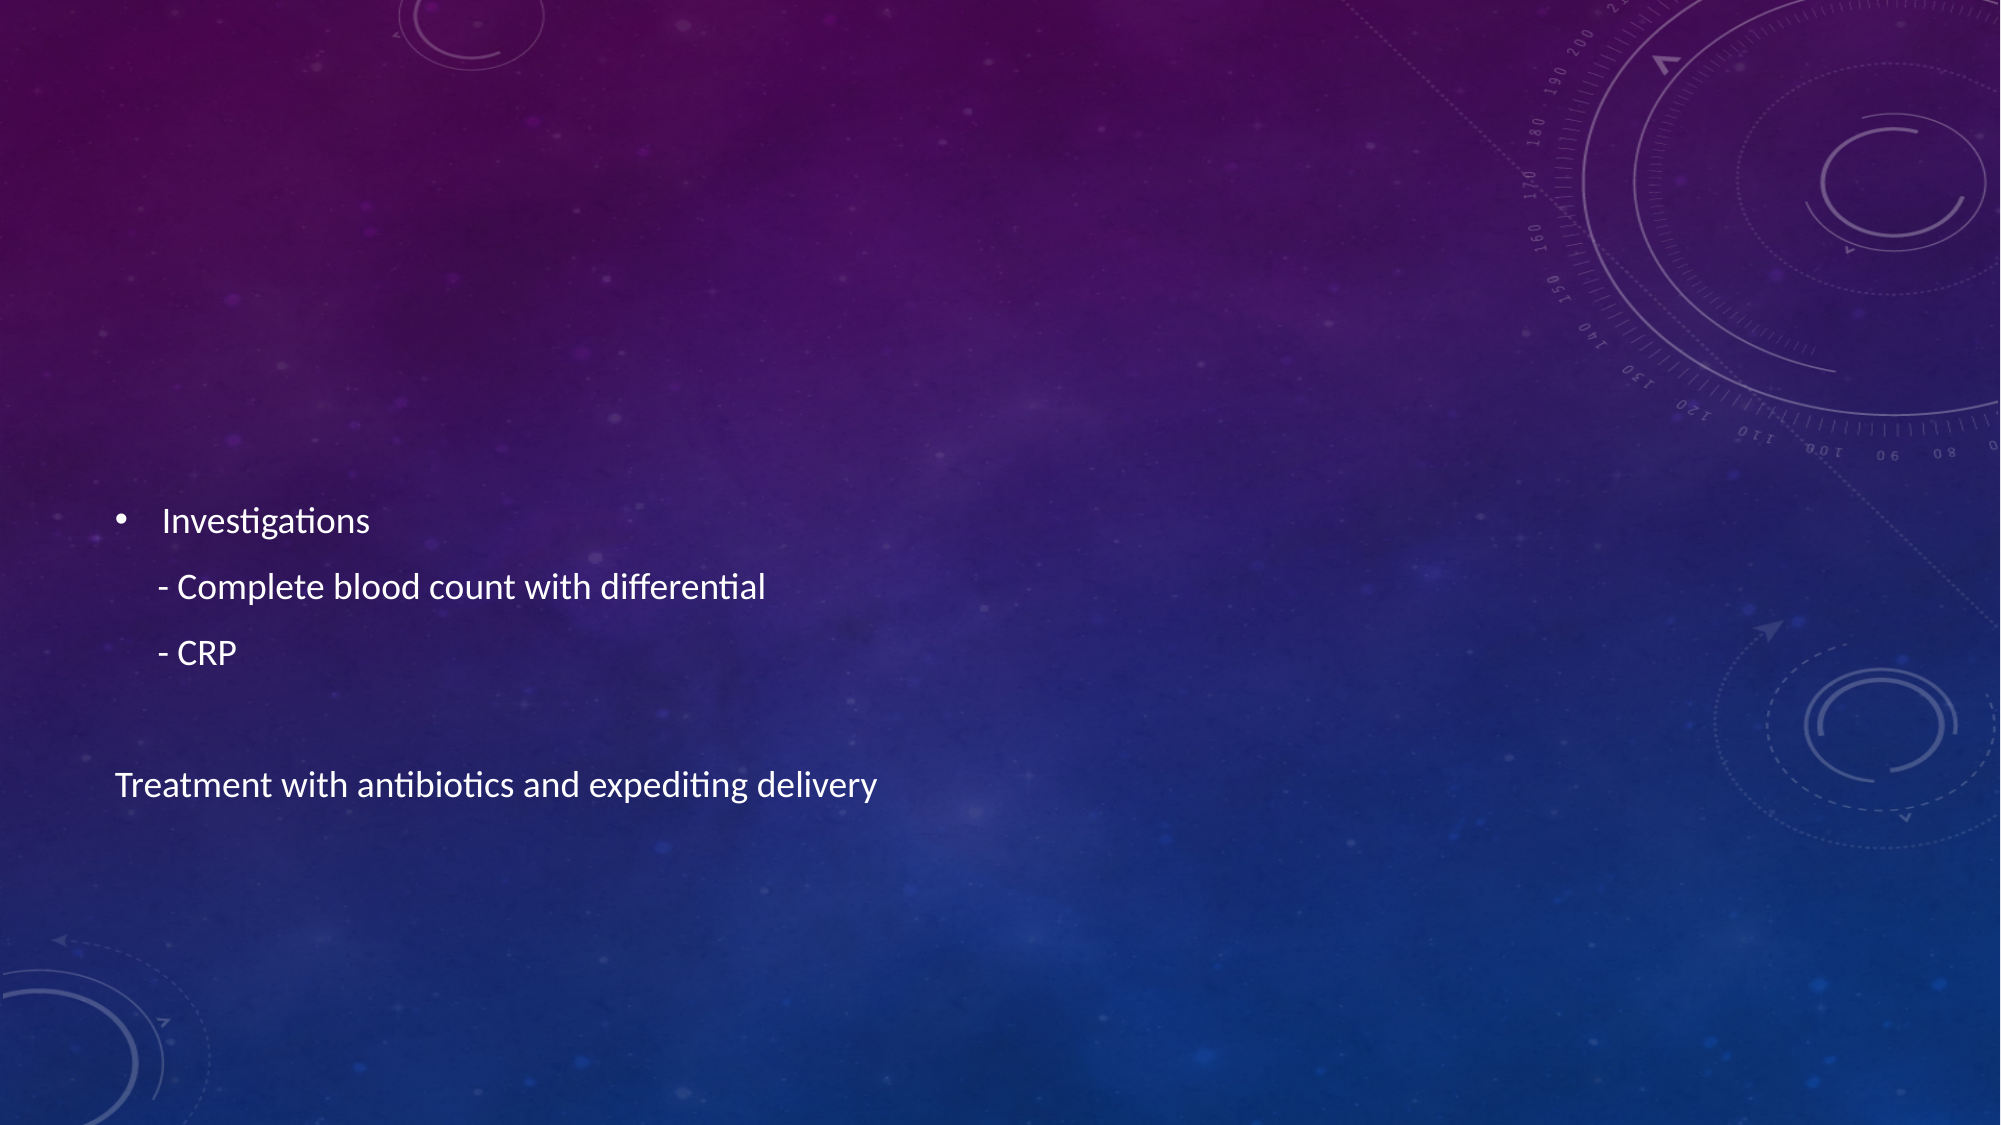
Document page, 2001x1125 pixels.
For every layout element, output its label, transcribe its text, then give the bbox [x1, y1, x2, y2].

list Investigations - Complete blood count with differential - CRP Treatment with antibiotics and expediting delivery [99, 351, 1800, 950]
picture [0, 0, 2001, 1125]
